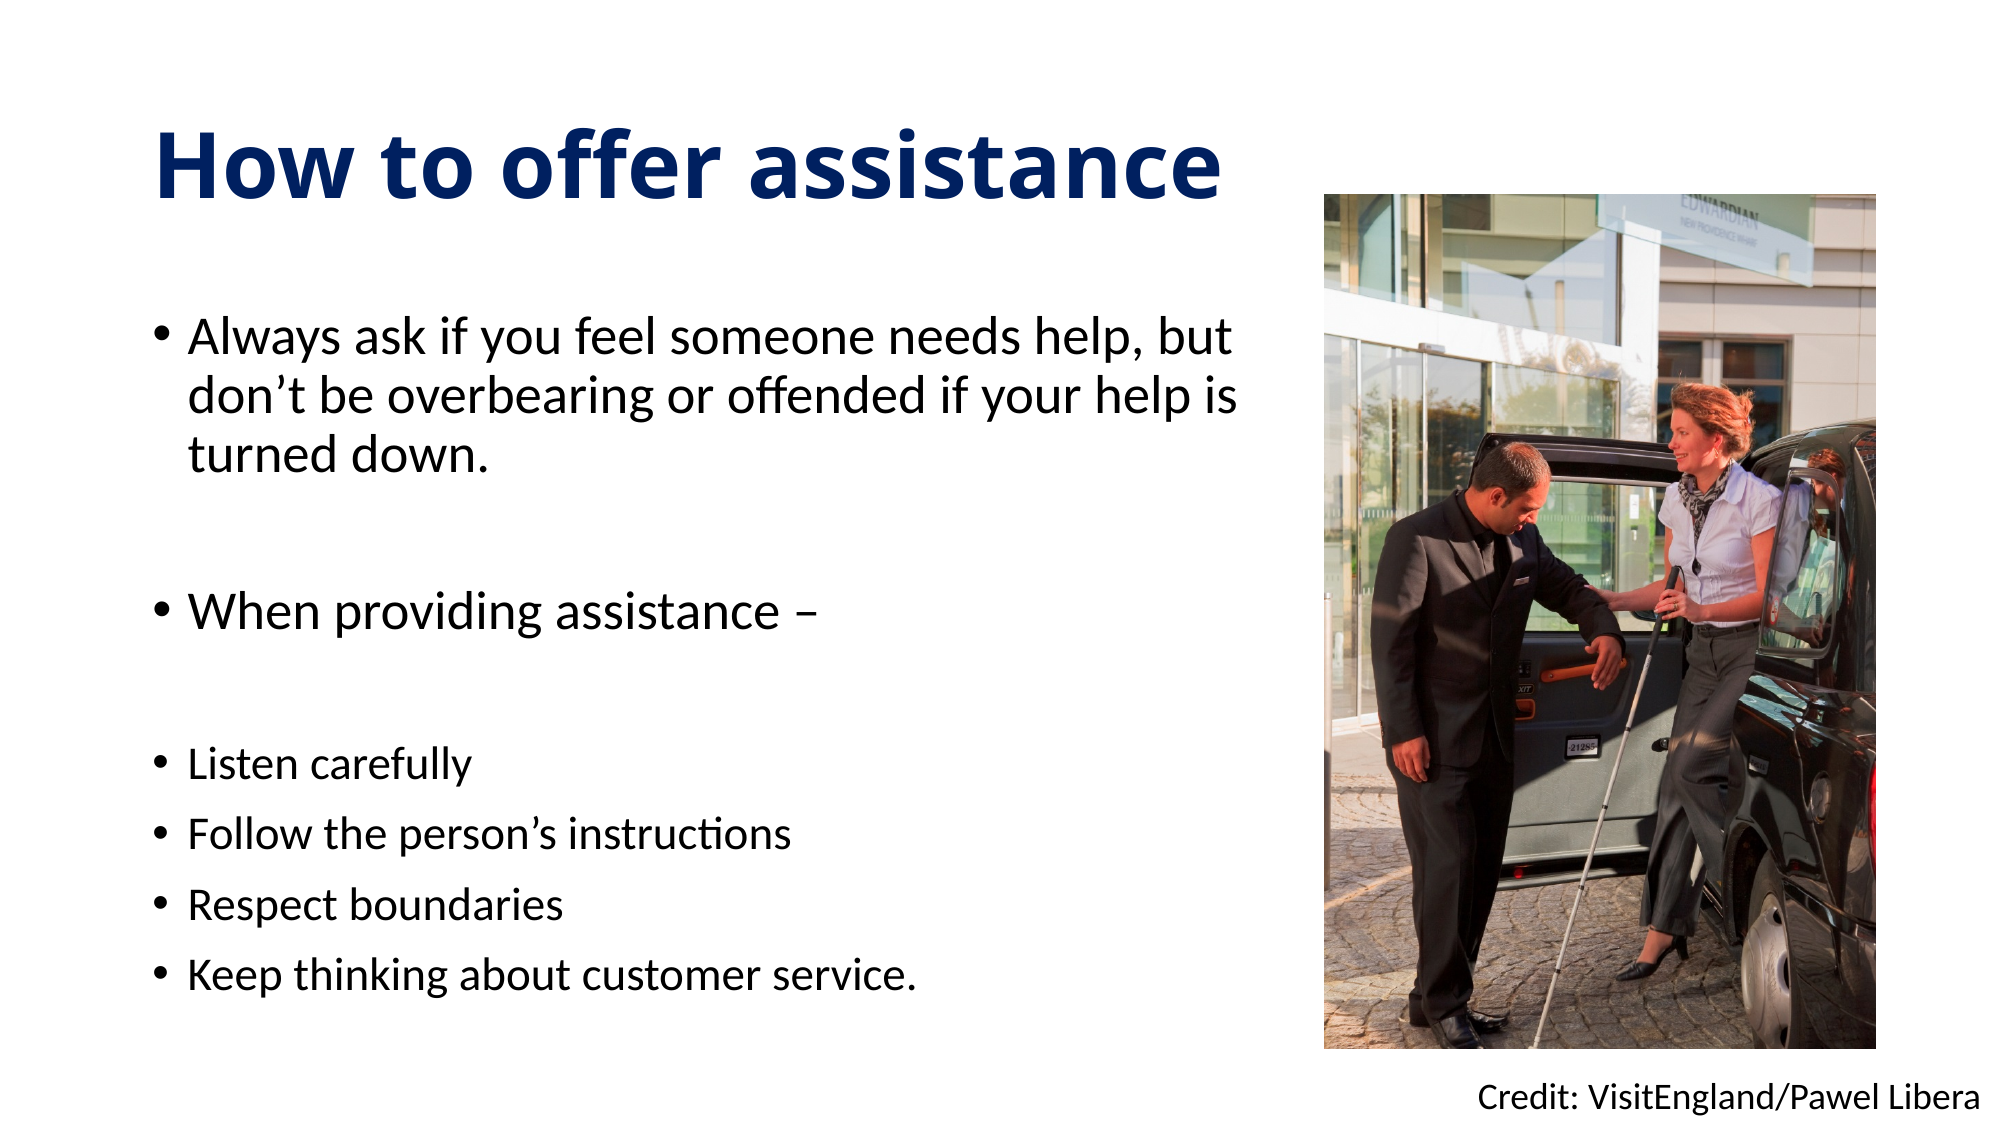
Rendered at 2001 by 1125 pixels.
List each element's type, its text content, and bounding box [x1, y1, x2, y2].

text_box Credit: VisitEngland/Pawel Libera [1463, 1064, 1997, 1125]
title How to offer assistance [137, 59, 1863, 278]
list Always ask if you feel someone needs help, but don’t be overbearing or offended if your help is turned down. When providing assistance – Listen carefully Follow the person’s instructions Respect boundaries Keep thinking about customer service. [137, 299, 1302, 1014]
picture [1324, 194, 1876, 1049]
